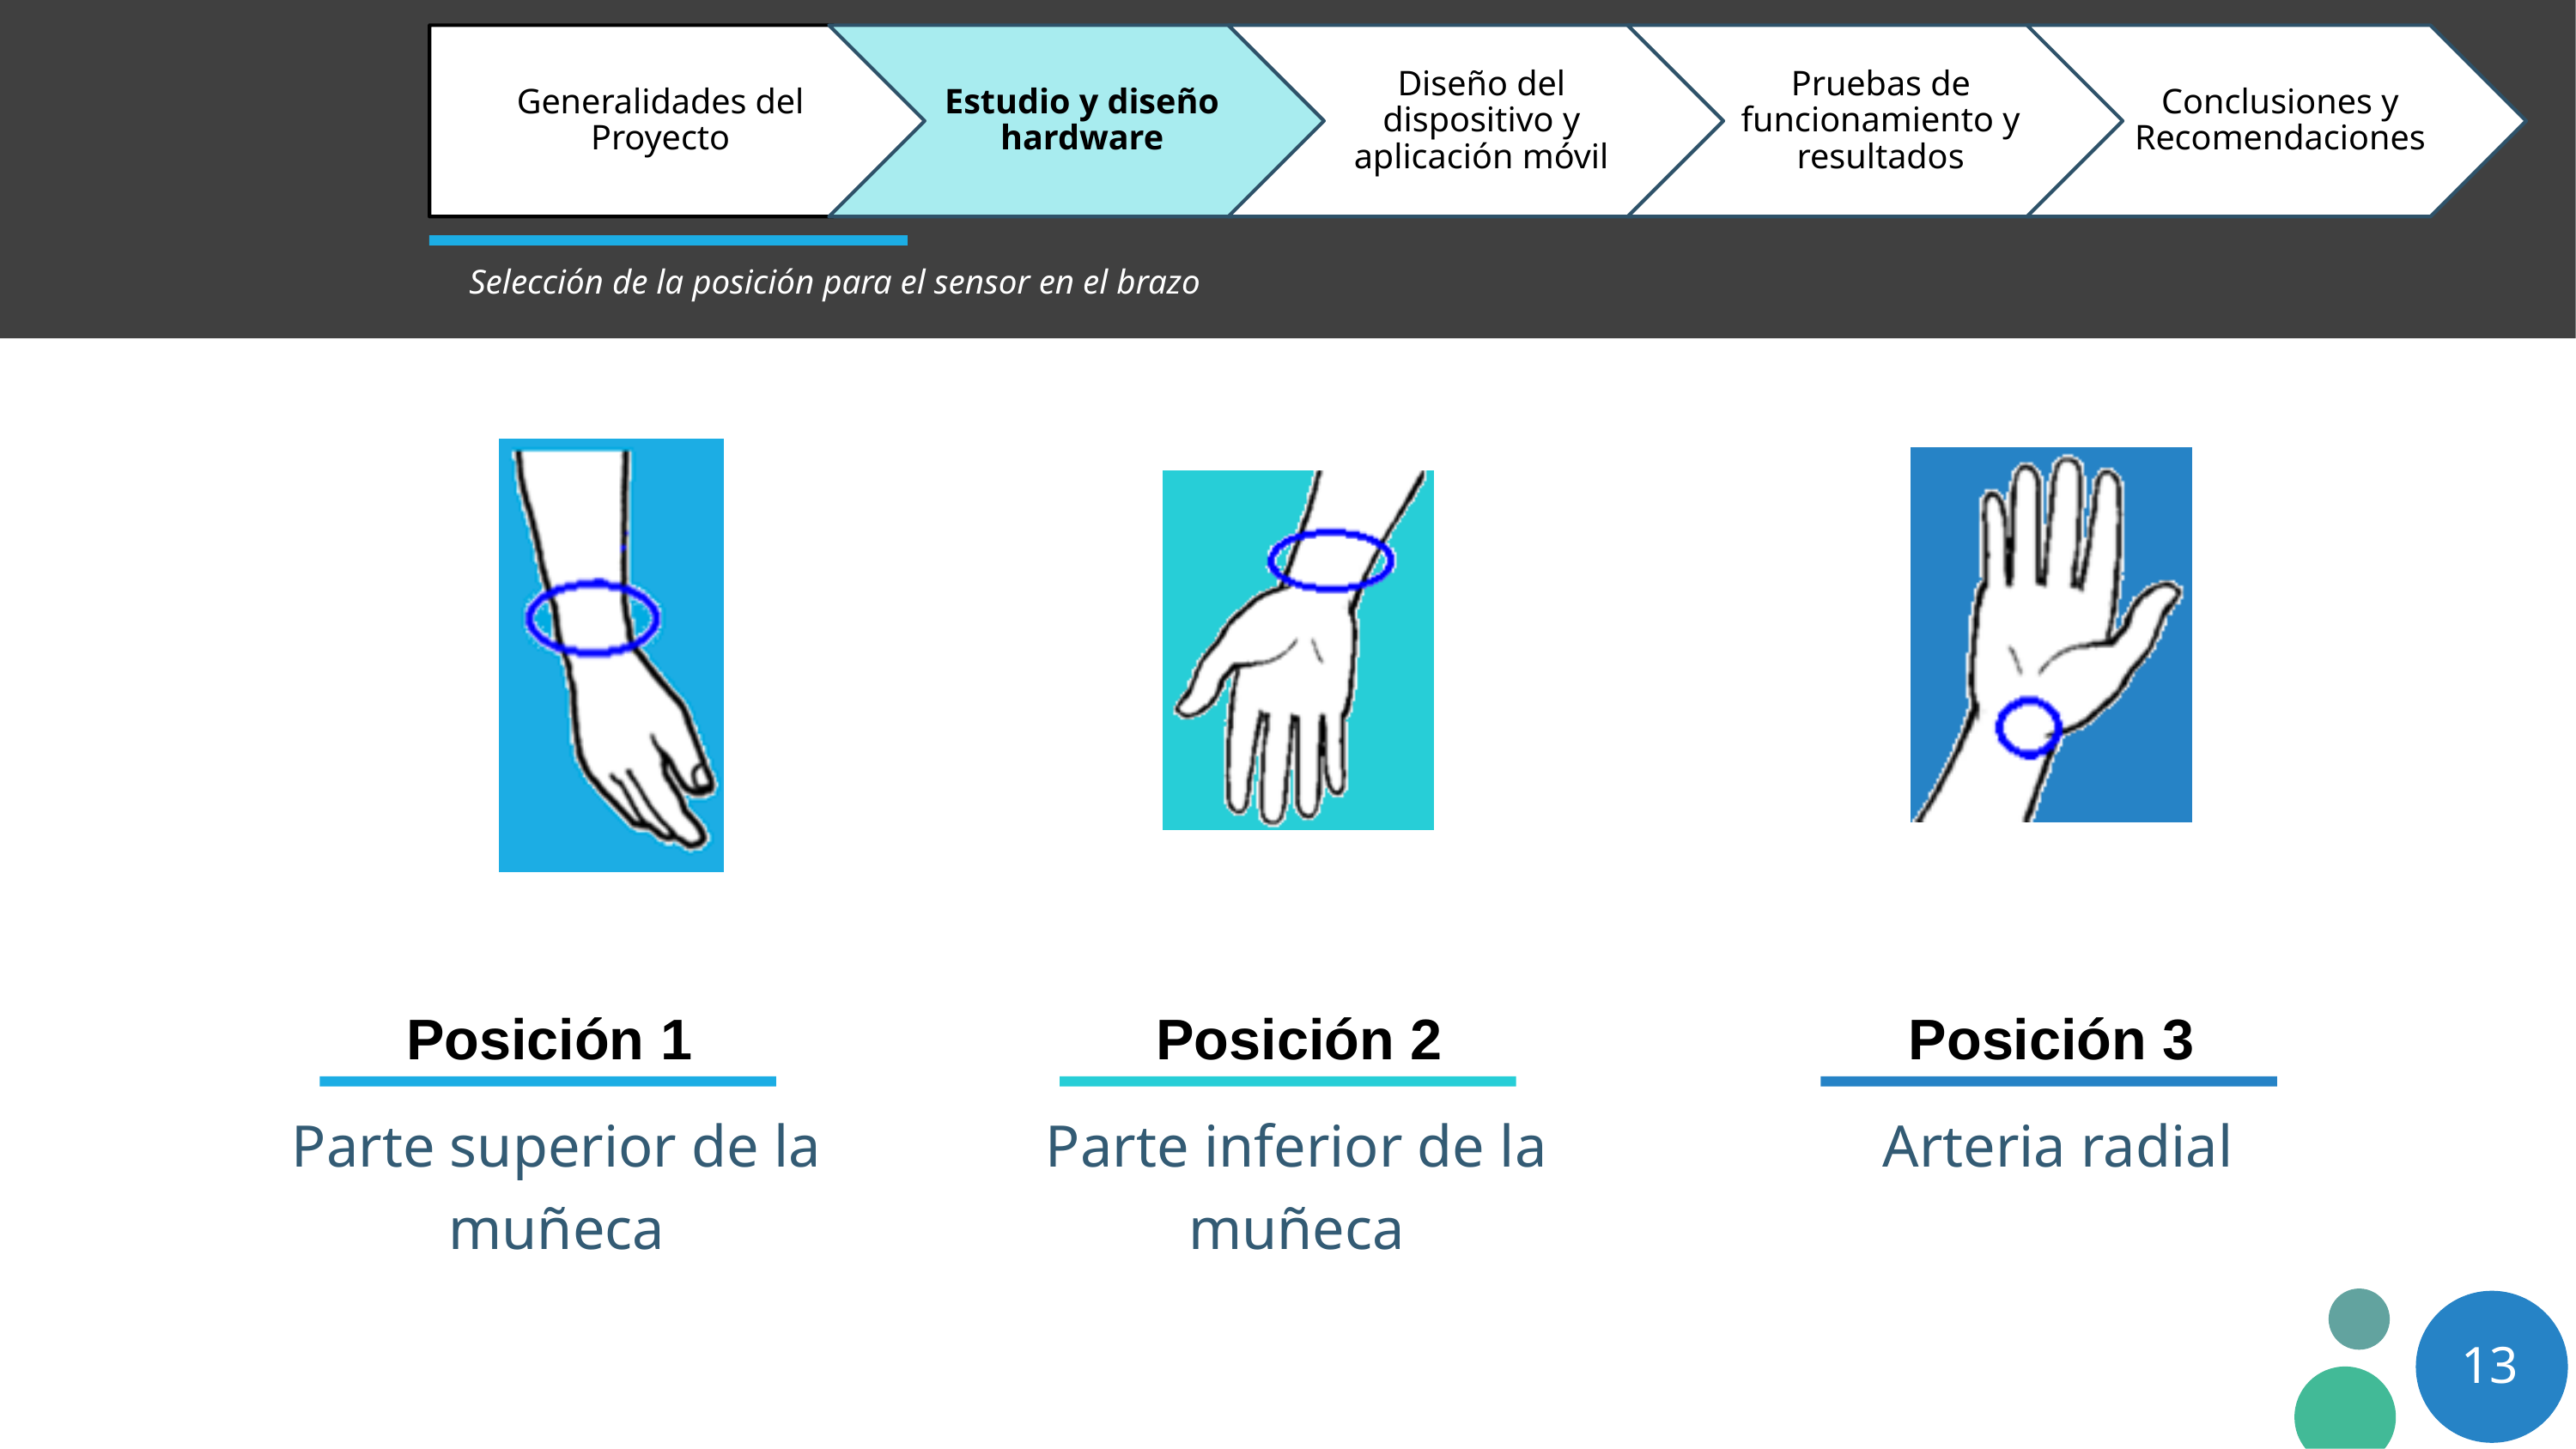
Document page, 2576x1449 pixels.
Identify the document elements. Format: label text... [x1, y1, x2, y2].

picture [1910, 446, 2192, 822]
list Posición 3 [1755, 977, 2348, 1079]
list Arteria radial [1722, 1084, 2393, 1337]
list Parte superior de la muñeca [222, 1084, 892, 1337]
list Posición 1 [252, 977, 847, 1079]
list Parte inferior de la muñeca [962, 1084, 1631, 1337]
text_box Selección de la posición para el sensor en el brazo [446, 240, 2464, 312]
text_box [428, 25, 2527, 217]
list Posición 2 [1002, 977, 1596, 1079]
picture [499, 439, 725, 872]
text_box [428, 233, 909, 247]
slide_number 13 [2414, 1328, 2567, 1406]
picture [1163, 470, 1434, 830]
